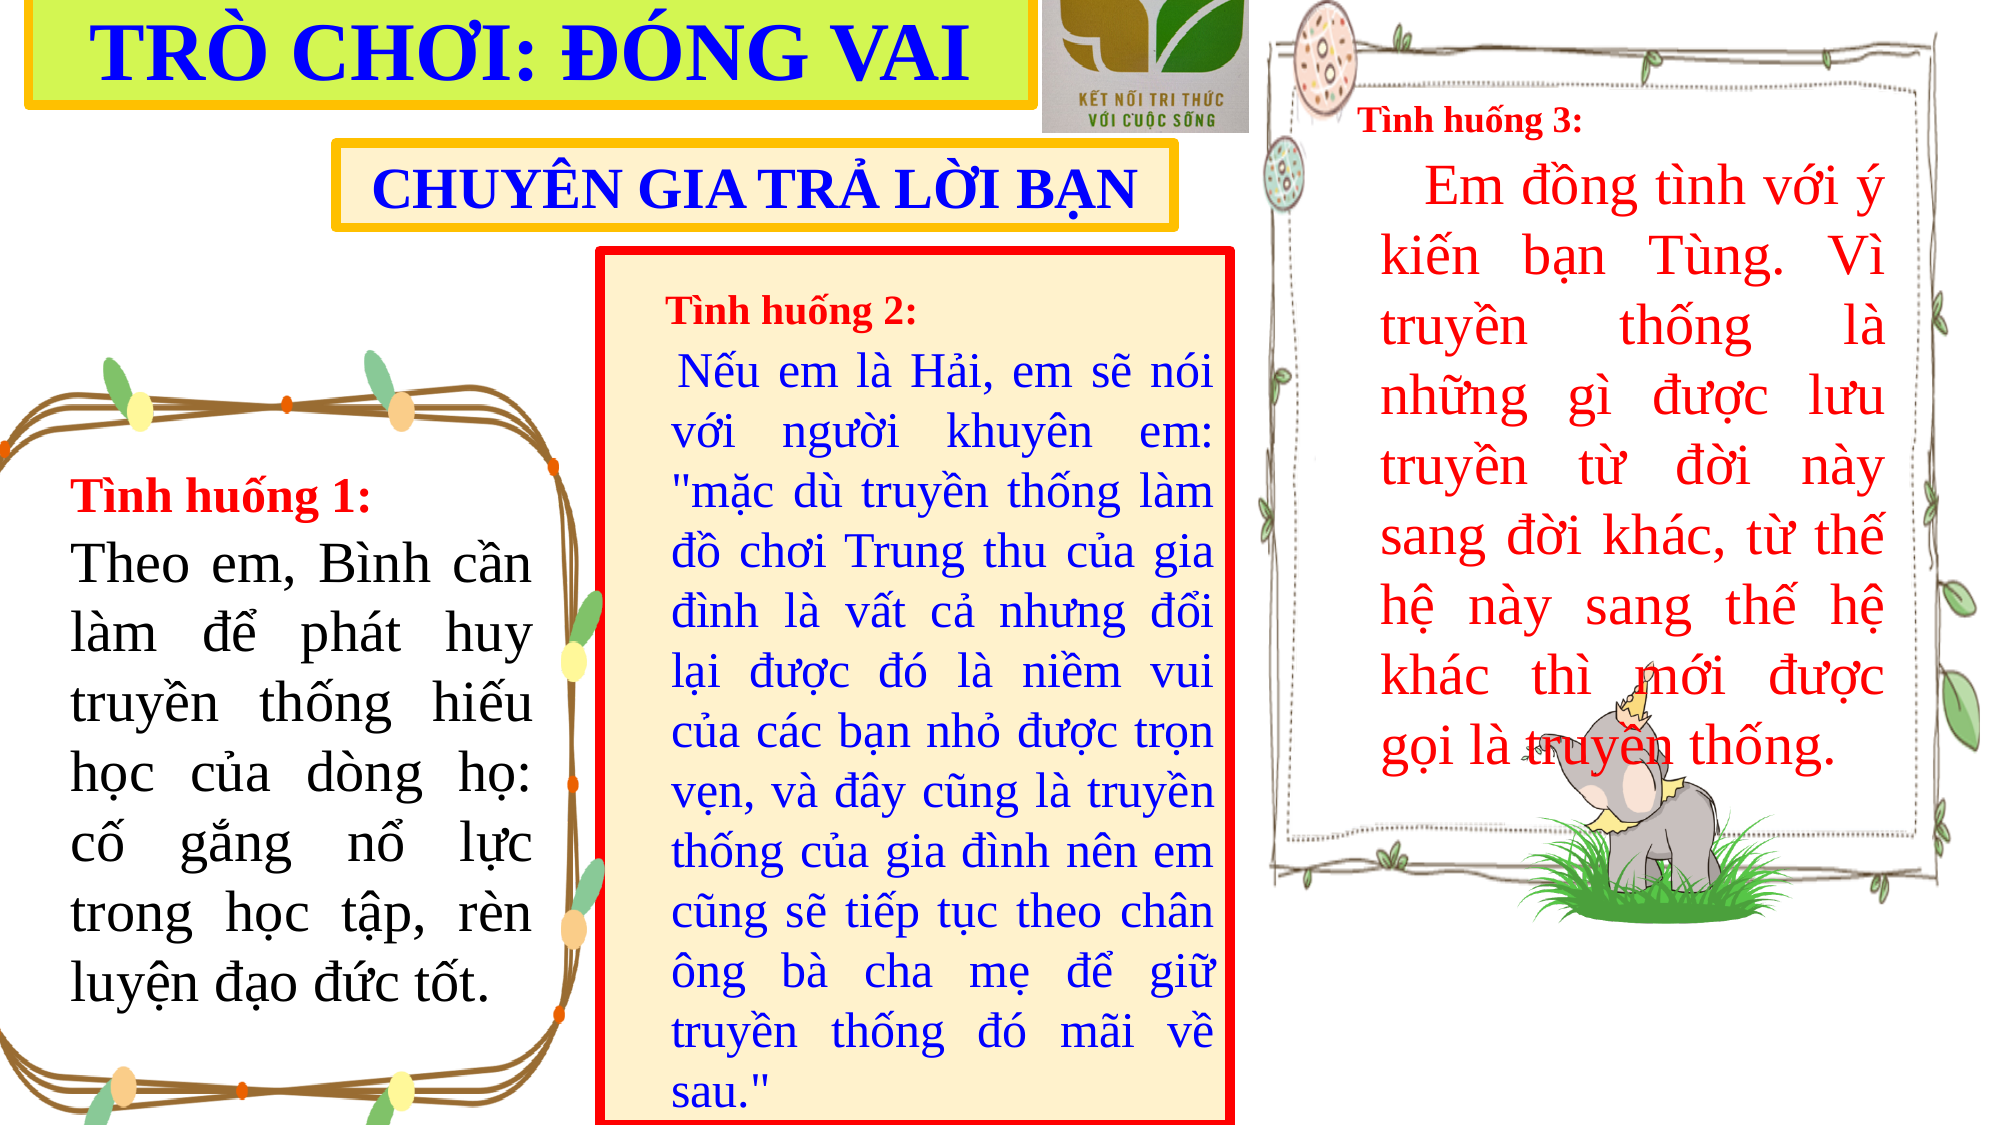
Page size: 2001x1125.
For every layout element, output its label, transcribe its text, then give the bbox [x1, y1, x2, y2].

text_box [1167, 0, 2000, 942]
text_box Tình huống 2: Nếu em là Hải, em sẽ nói với người khuyên em: "mặc dù truyền thống làm đồ chơi Trung thu của gia đình là vất cả nhưng đổi lại được đó là niềm vui của các bạn nhỏ được trọn vẹn, và đây cũng là truyền thống của gia đình nên em cũng sẽ tiếp tục theo chân ông bà cha mẹ để giữ truyền thống đó mãi về sau." [599, 250, 1230, 1125]
text_box TRÒ CHƠI: ĐÓNG VAI [28, 0, 1033, 105]
picture [1042, 0, 1167, 133]
text_box CHUYÊN GIA TRẢ LỜI BẠN [336, 142, 1161, 228]
picture [0, 343, 617, 1125]
